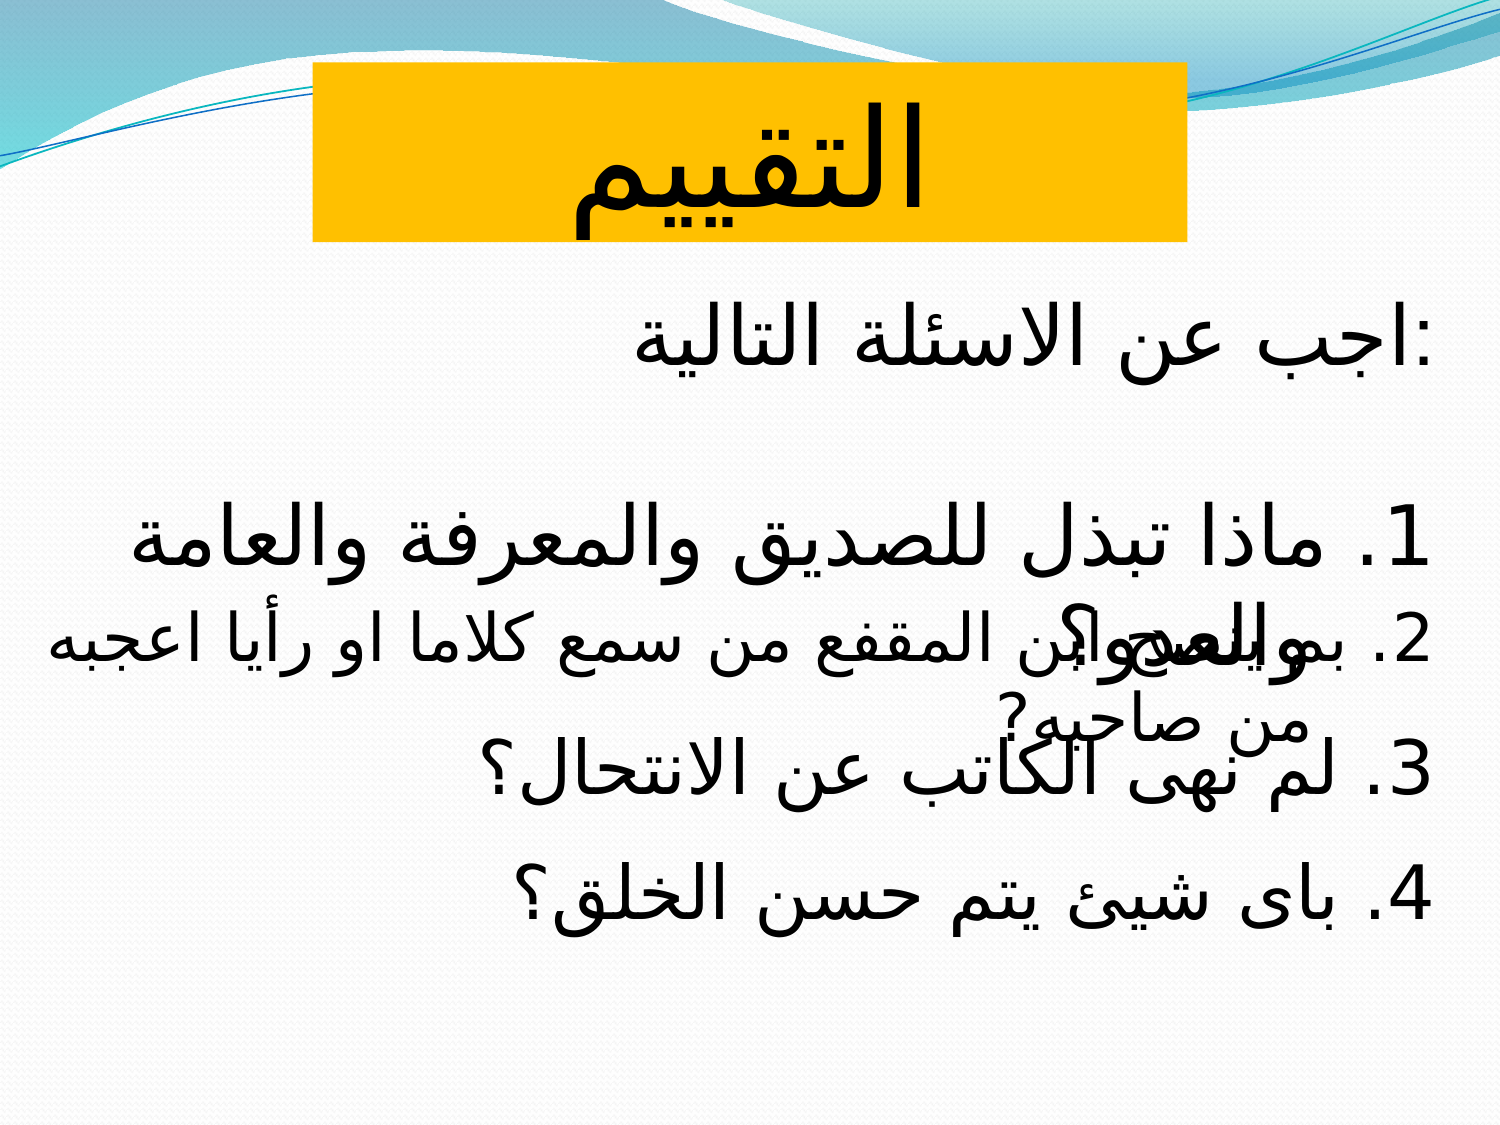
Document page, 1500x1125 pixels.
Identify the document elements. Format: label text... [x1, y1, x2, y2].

text_box 4. باى شيئ يتم حسن الخلق؟ [112, 837, 1450, 943]
text_box اجب عن الاسئلة التالية: 1. ماذا تبذل للصديق والمعرفة والعامة والعدو؟ [0, 274, 1450, 690]
text_box التقييم [312, 62, 1188, 243]
text_box 2. بم ينصح ابن المقفع من سمع كلاما او رأيا اعجبه من صاحبه? [24, 587, 1450, 763]
text_box 3. لم نهى الكاتب عن الانتحال؟ [112, 712, 1450, 818]
